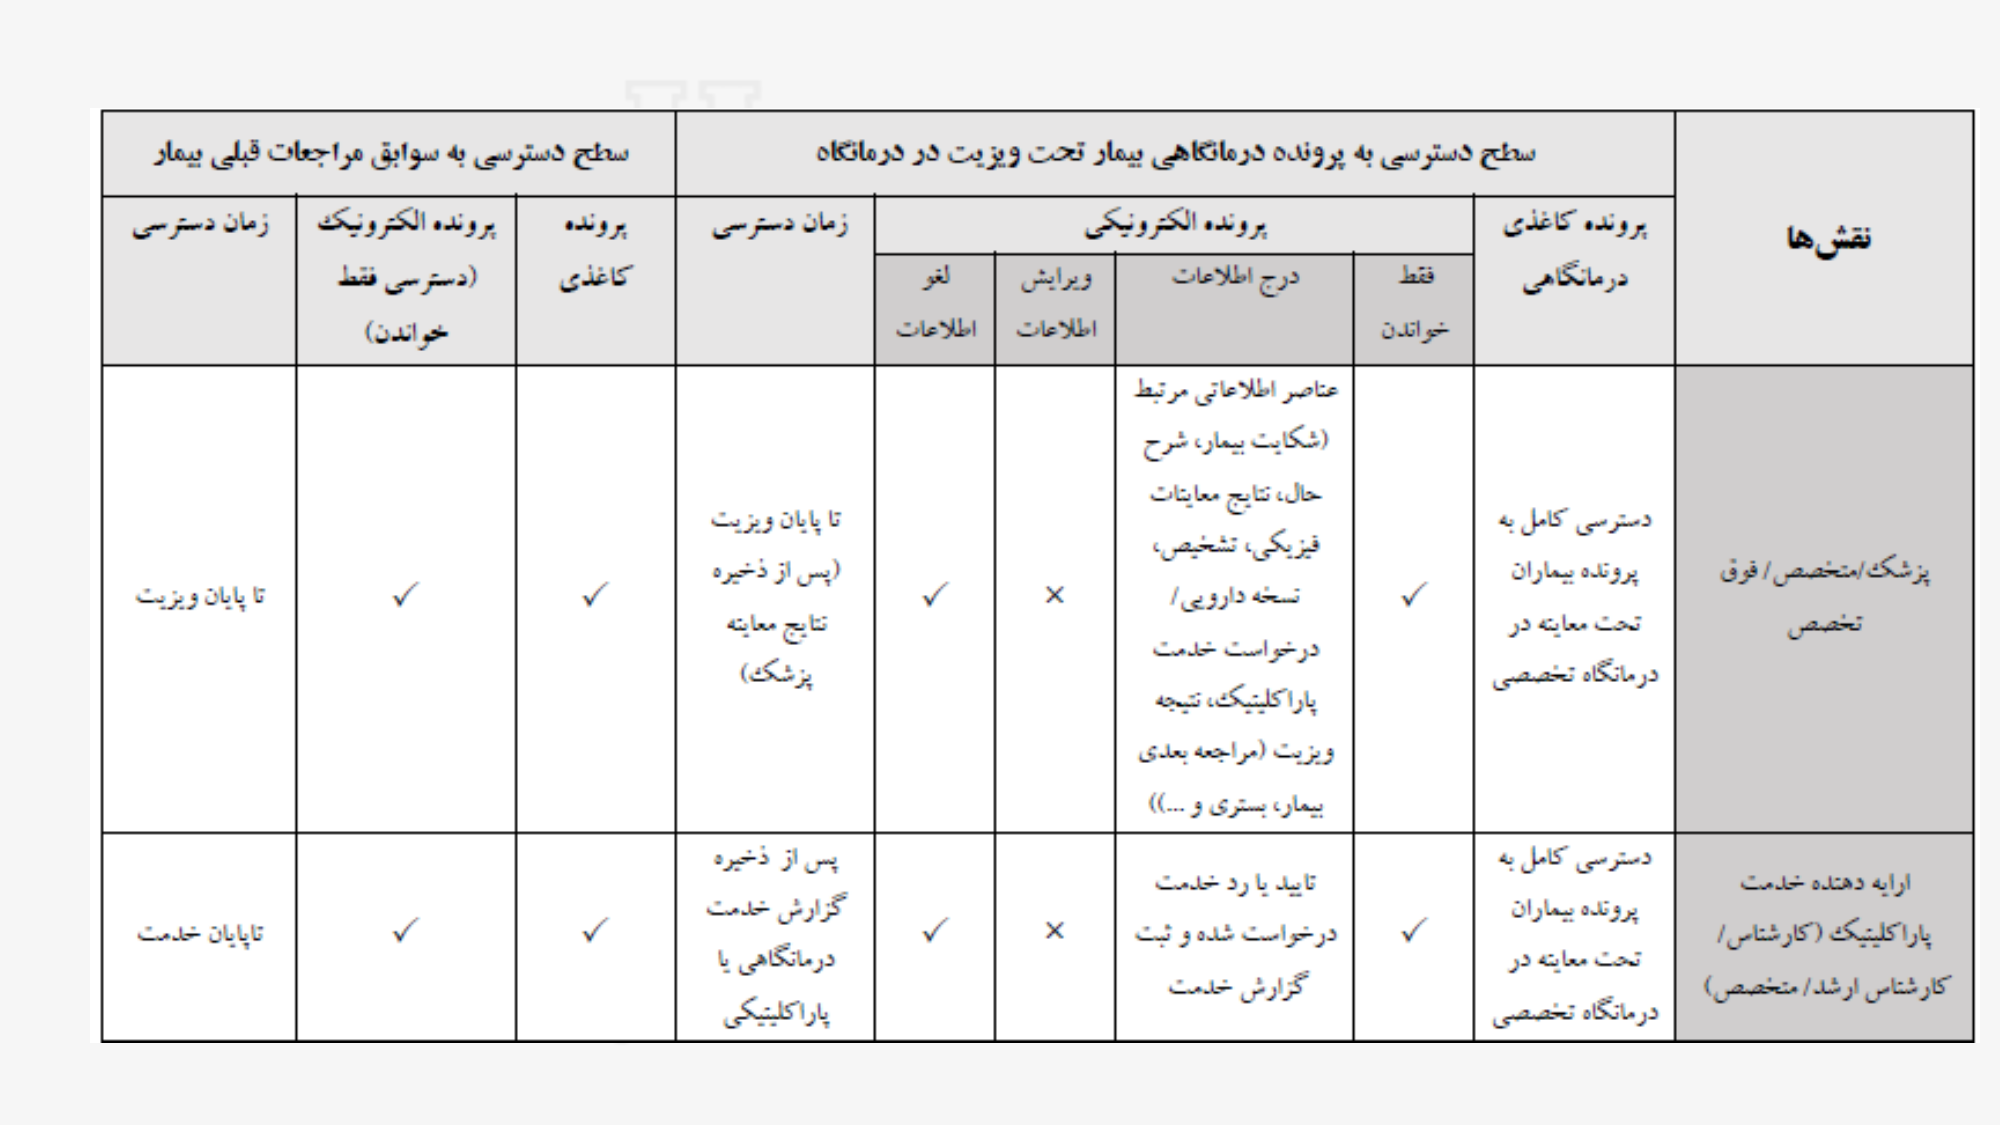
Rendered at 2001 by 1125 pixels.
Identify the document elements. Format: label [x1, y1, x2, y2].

list [89, 108, 1980, 1043]
